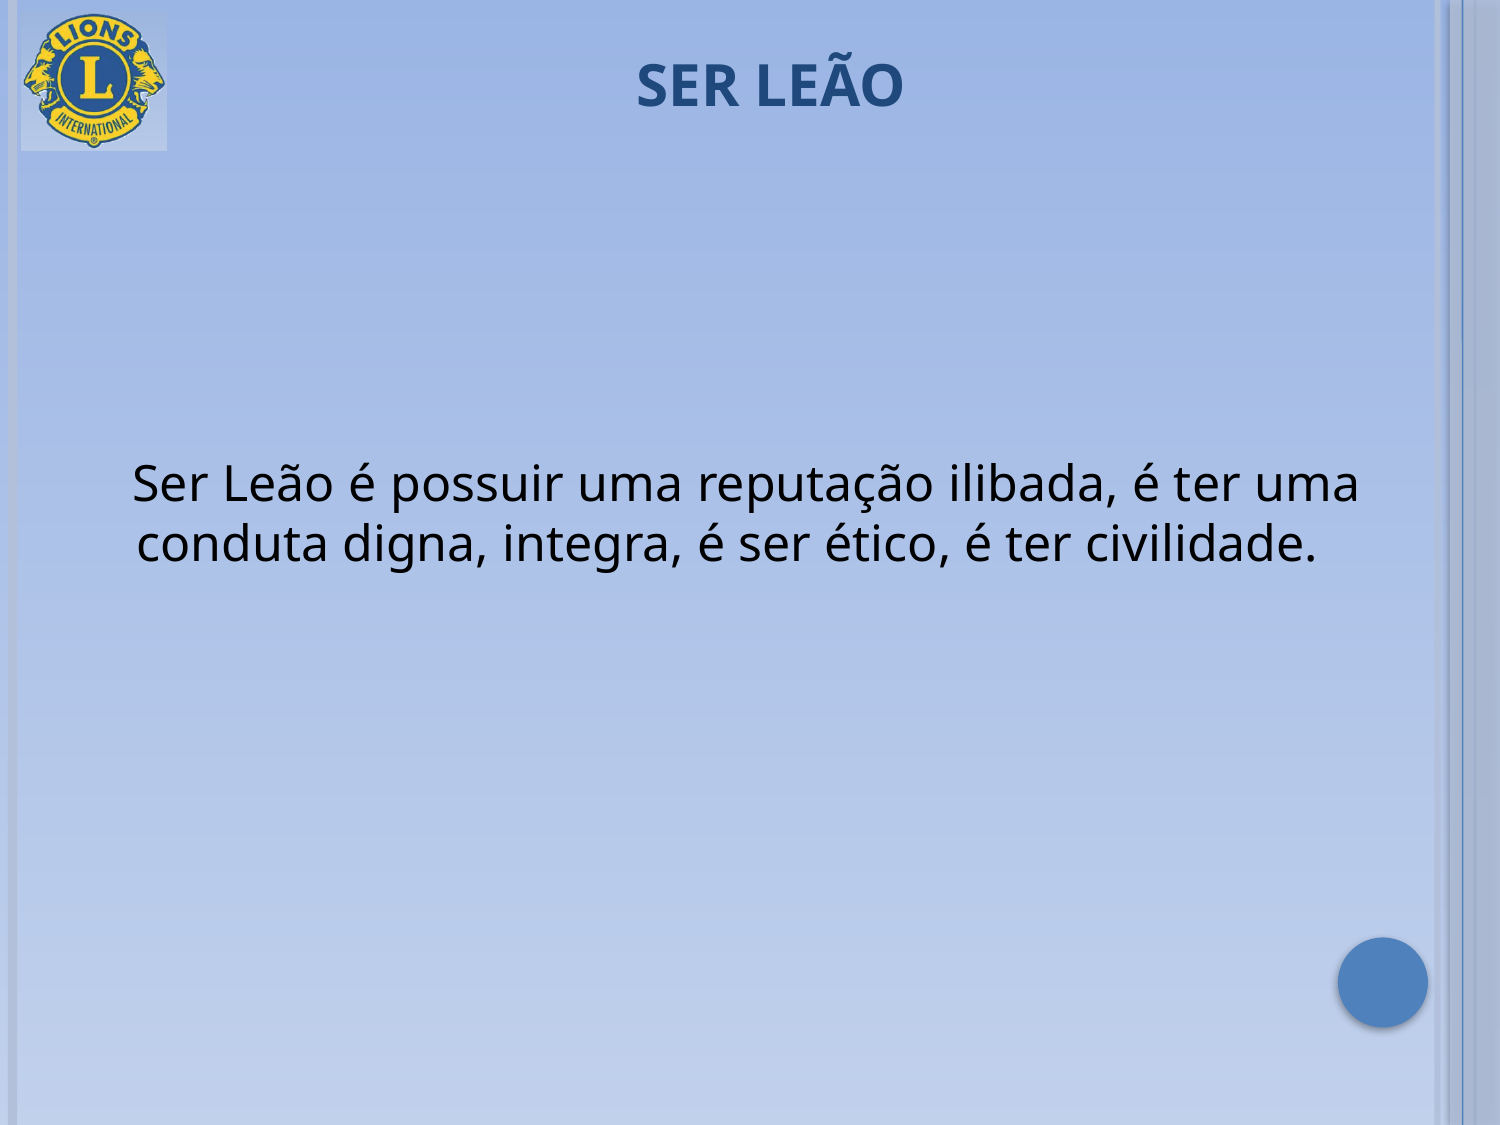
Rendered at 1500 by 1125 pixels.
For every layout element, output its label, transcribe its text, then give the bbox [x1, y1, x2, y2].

list Ser Leão é possuir uma reputação ilibada, é ter uma conduta digna, integra, é ser ético, é ter civilidade. [76, 444, 1376, 823]
title SER LEÃO [166, 0, 1376, 126]
picture [20, 11, 167, 152]
